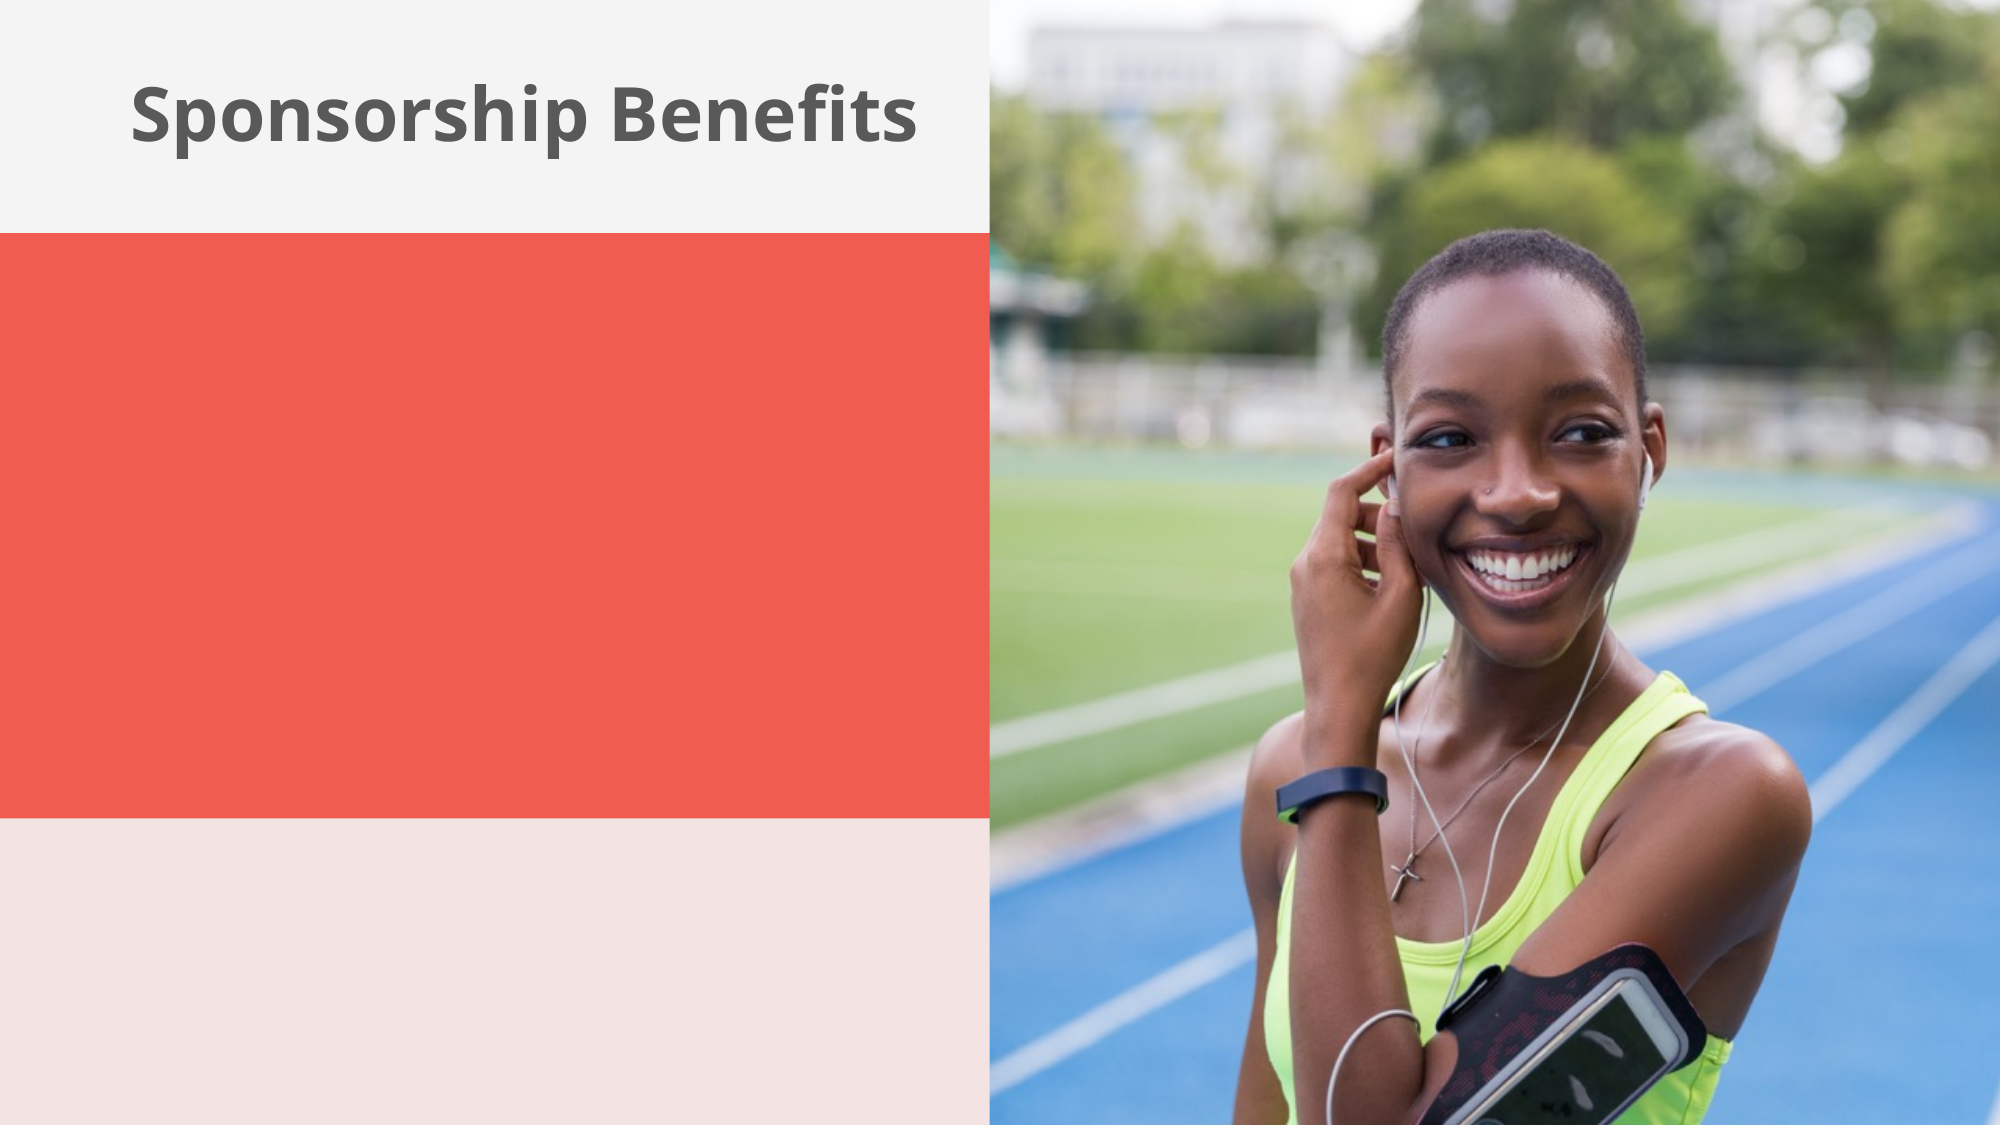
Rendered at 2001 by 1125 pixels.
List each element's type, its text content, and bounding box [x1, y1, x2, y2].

picture [989, 0, 2000, 1125]
text_box Sponsorship Benefits [115, 59, 987, 165]
text_box [0, 819, 989, 1125]
text_box [0, 232, 989, 819]
